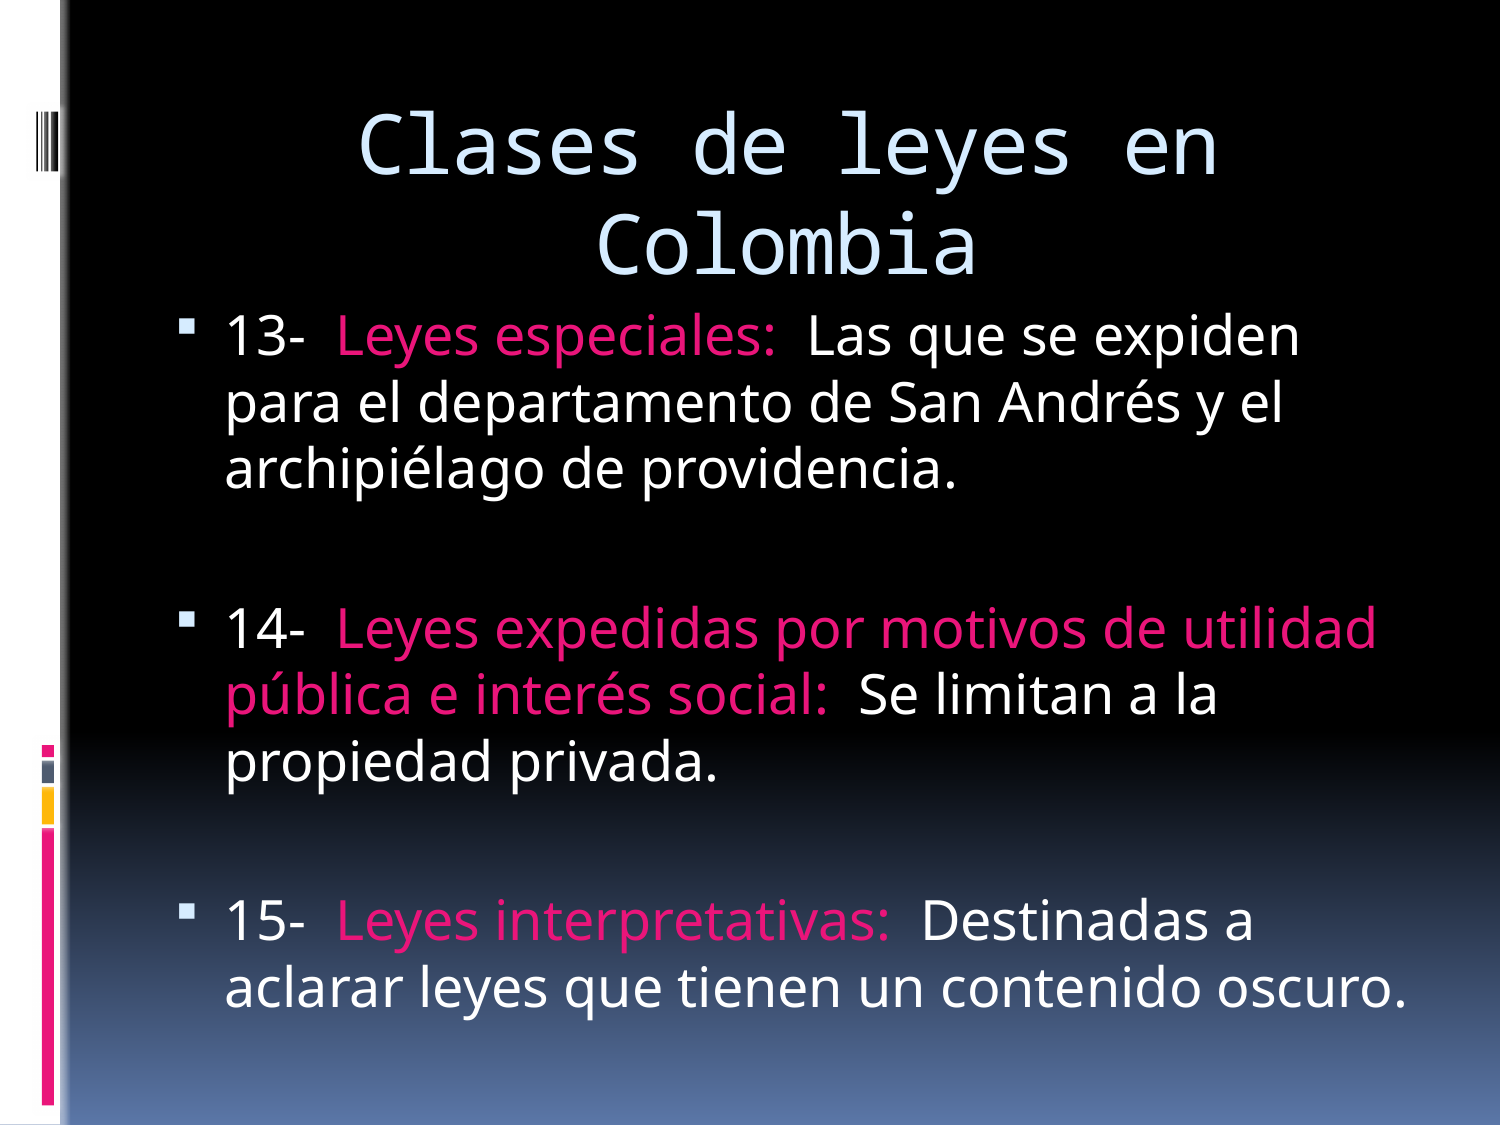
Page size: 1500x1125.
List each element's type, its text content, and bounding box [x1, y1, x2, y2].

list 13- Leyes especiales: Las que se expiden para el departamento de San Andrés y el archipiélago de providencia. 14- Leyes expedidas por motivos de utilidad pública e interés social: Se limitan a la propiedad privada. 15- Leyes interpretativas: Destinadas a aclarar leyes que tienen un contenido oscuro. [150, 292, 1425, 1043]
title Clases de leyes en Colombia [150, 83, 1425, 234]
